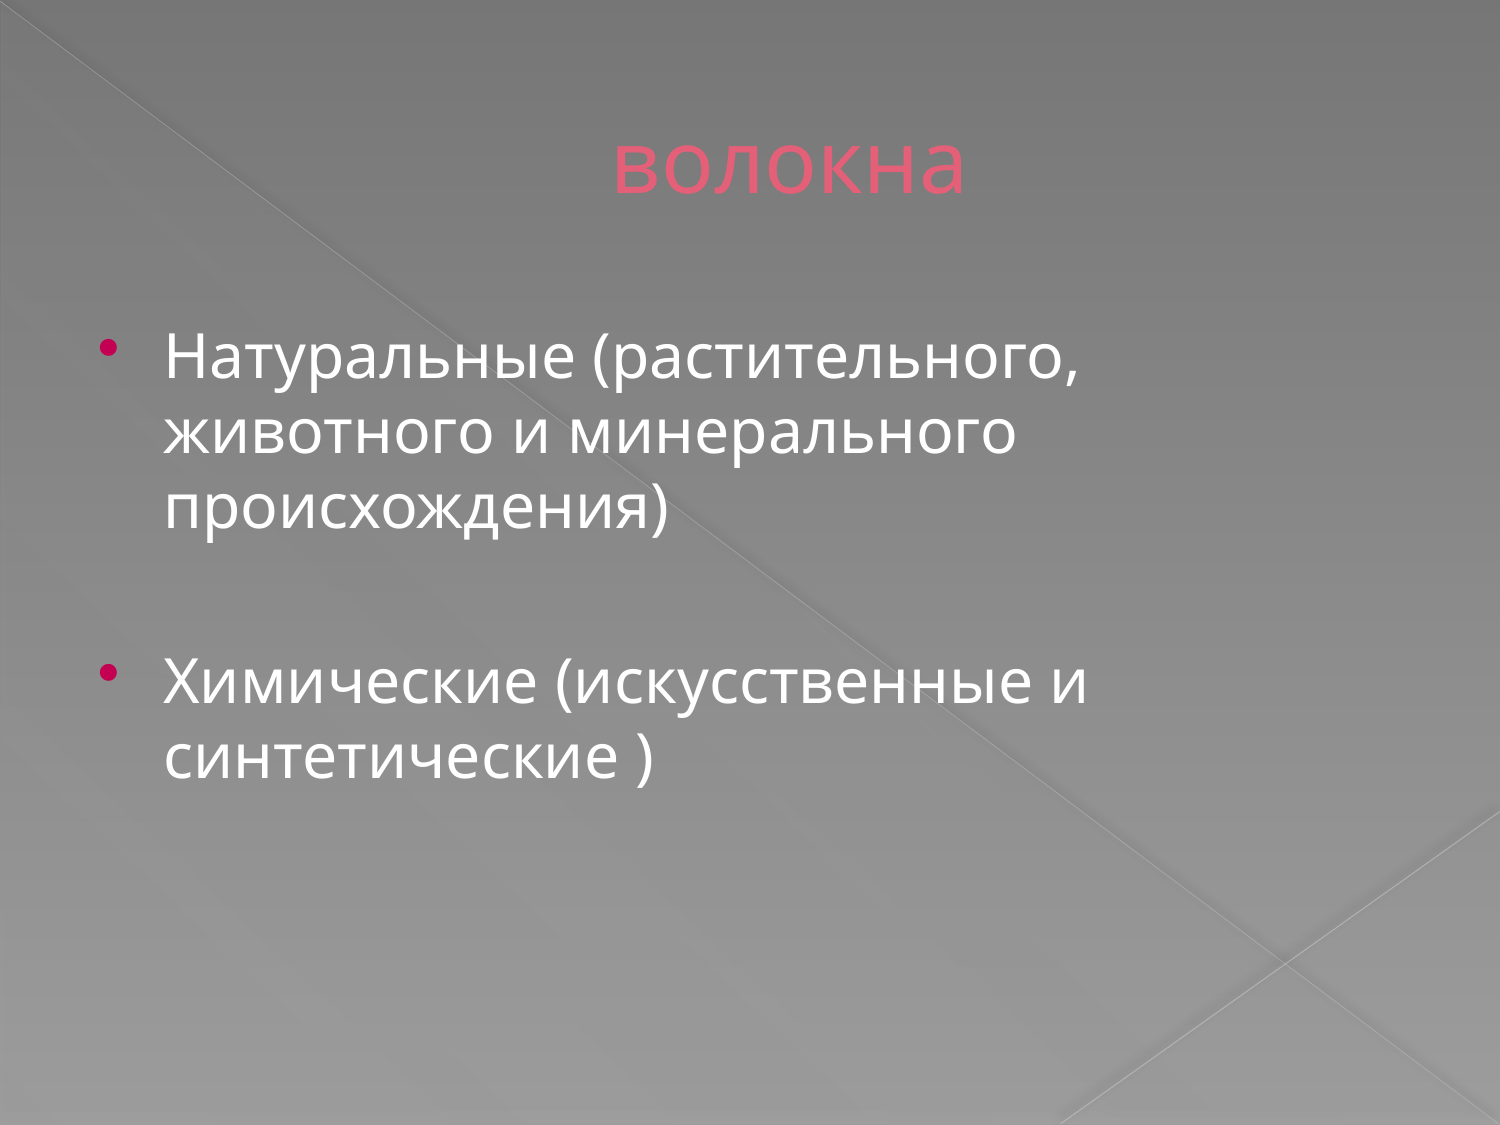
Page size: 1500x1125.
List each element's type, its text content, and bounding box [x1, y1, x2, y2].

title волокна [75, 43, 1425, 274]
list Натуральные (растительного, животного и минерального происхождения) Химические (искусственные и синтетические ) [75, 308, 1425, 1059]
